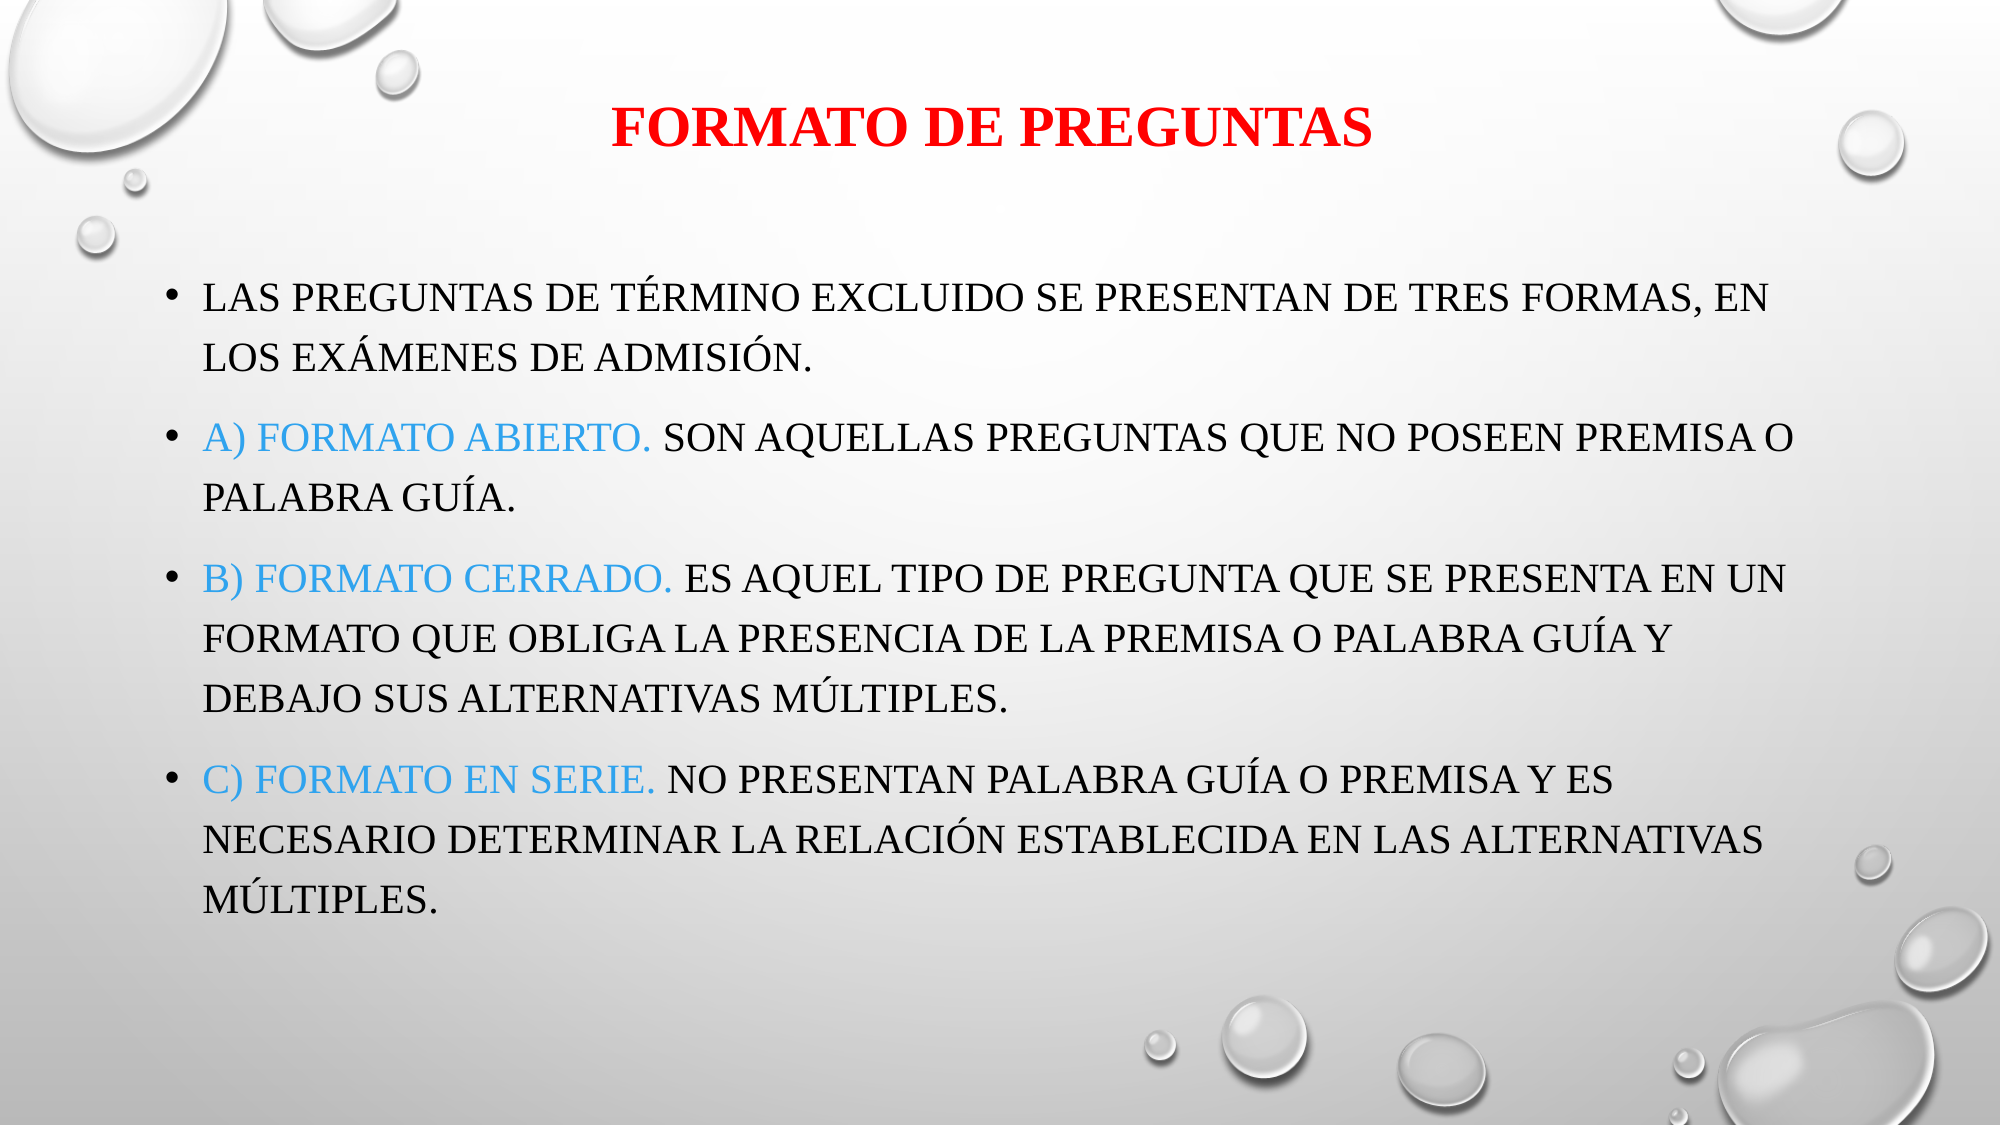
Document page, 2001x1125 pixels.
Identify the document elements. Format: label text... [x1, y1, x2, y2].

list Formato de preguntas Las preguntas de Término excluido se presentan de tres formas, en los exámenes de admisión. a) Formato abierto. Son aquellas preguntas que no poseen premisa o palabra guía. b) Formato cerrado. Es aquel tipo de pregunta que se presenta en un formato que obliga la presencia de la premisa o palabra guía y debajo sus alternativas múltiples. c) Formato en serie. No presentan palabra guía o premisa y es necesario determinar la relación establecida en las alternativas múltiples. [149, 66, 1850, 950]
picture [0, 0, 2000, 1125]
